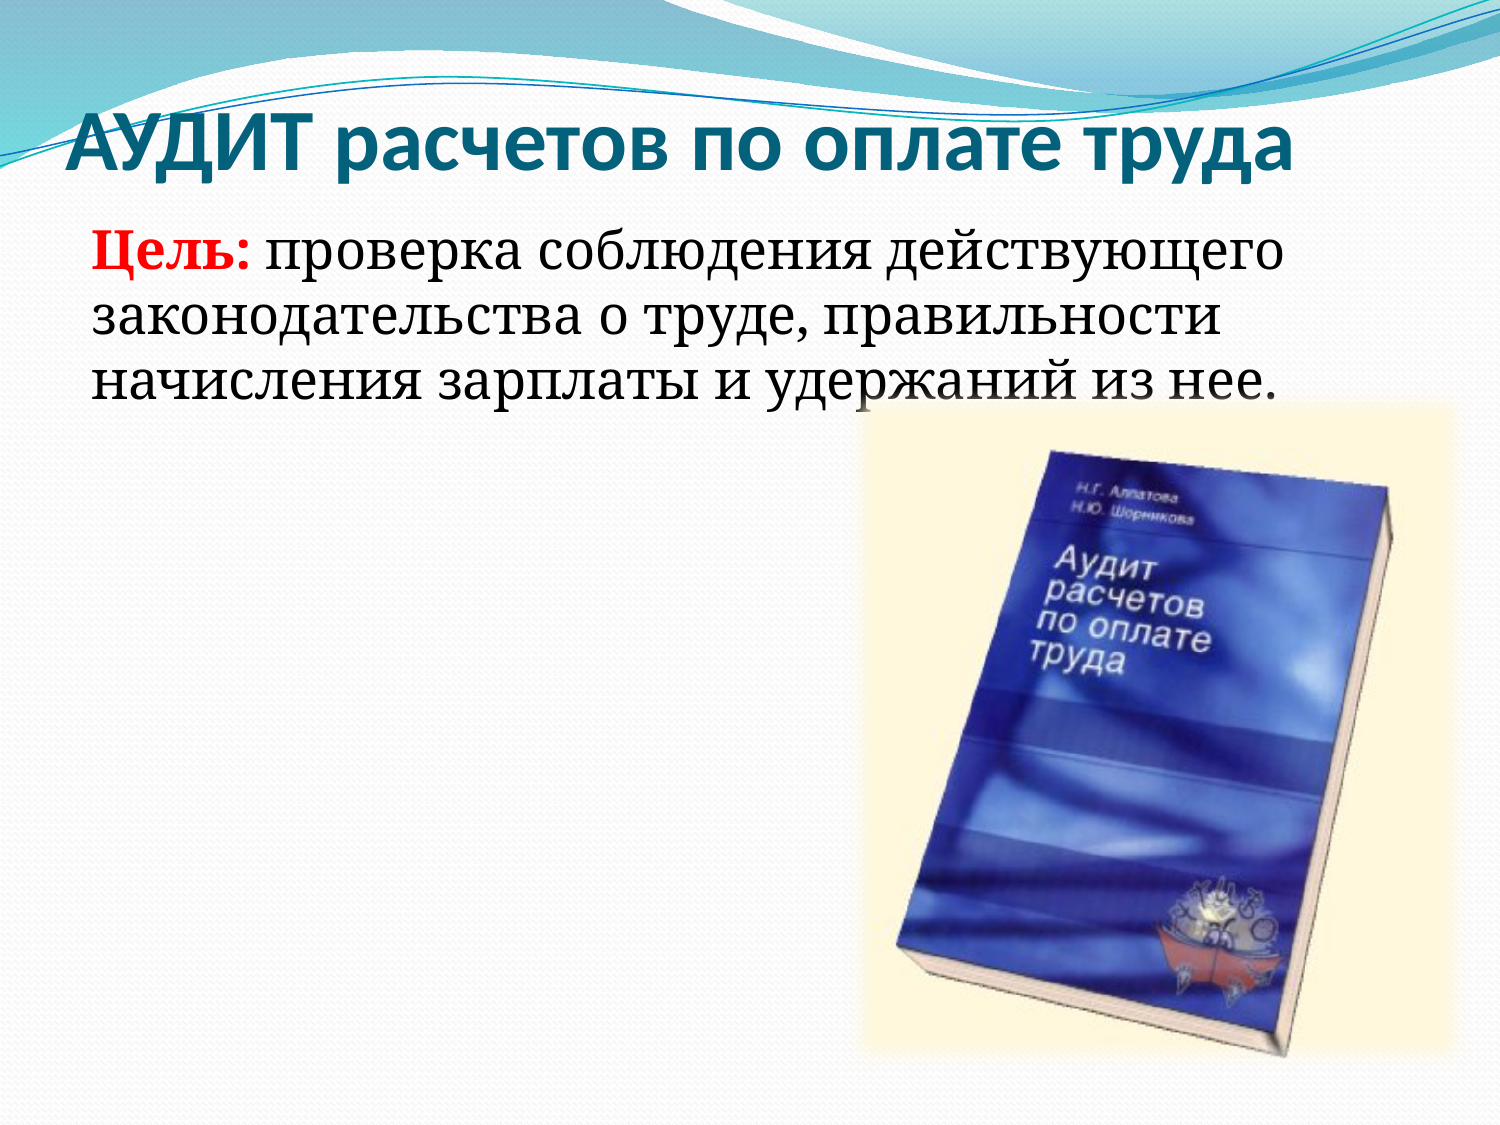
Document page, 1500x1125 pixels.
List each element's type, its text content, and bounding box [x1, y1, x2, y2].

title АУДИТ расчетов по оплате труда [64, 0, 1415, 188]
picture [844, 385, 1471, 1071]
list Цель: проверка соблюдения действующего законодательства о труде, правильности начисления зарплаты и удержаний из нее. [76, 208, 1427, 929]
